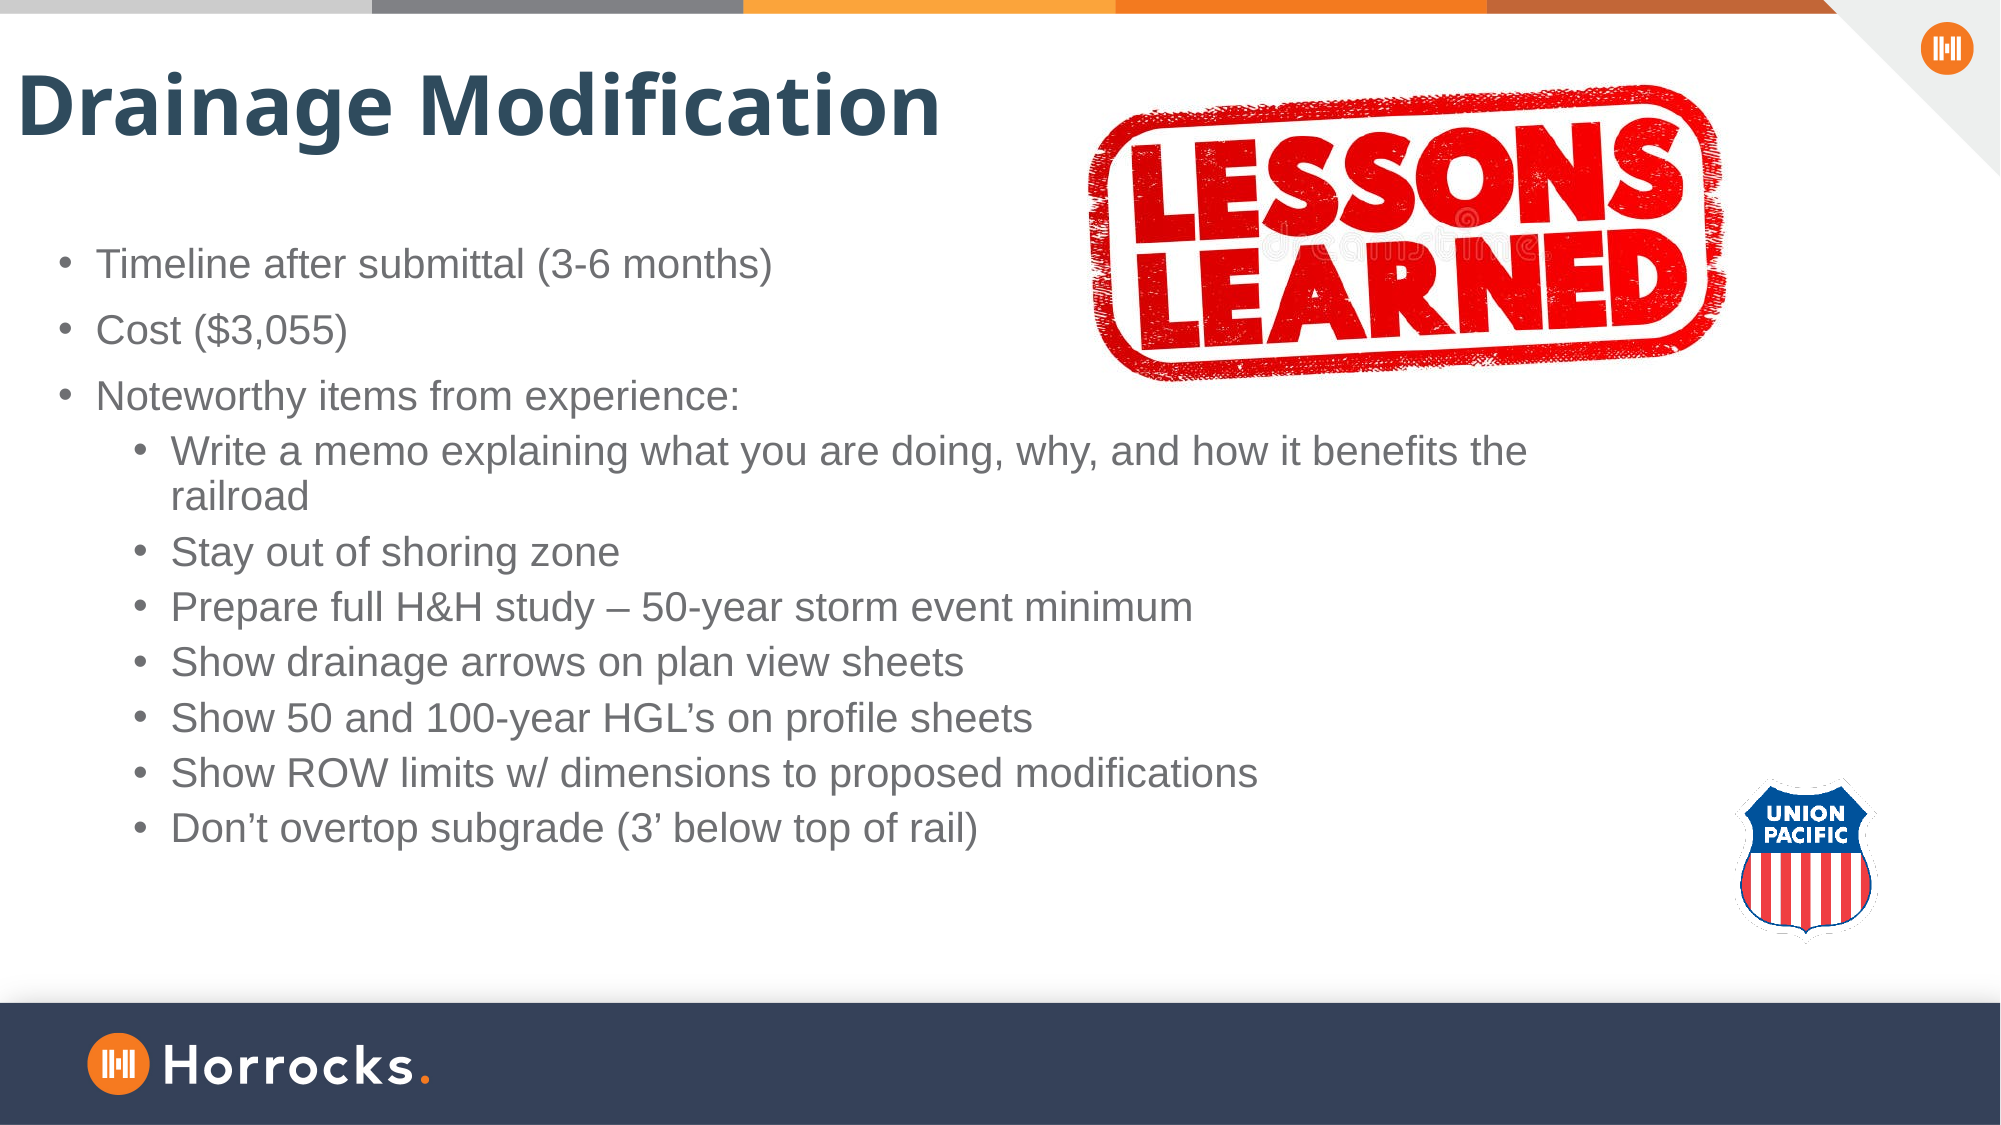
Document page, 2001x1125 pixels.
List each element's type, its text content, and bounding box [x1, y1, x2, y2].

text_box Timeline after submittal (3-6 months) Cost ($3,055) Noteworthy items from experience: Write a memo explaining what you are doing, why, and how it benefits the railroad Stay out of shoring zone Prepare full H&H study – 50-year storm event minimum Show drainage arrows on plan view sheets Show 50 and 100-year HGL’s on profile sheets Show ROW limits w/ dimensions to proposed modifications Don’t overtop subgrade (3’ below top of rail) [43, 233, 1659, 917]
picture [0, 0, 2001, 1125]
text_box Drainage Modification [0, 0, 1611, 234]
